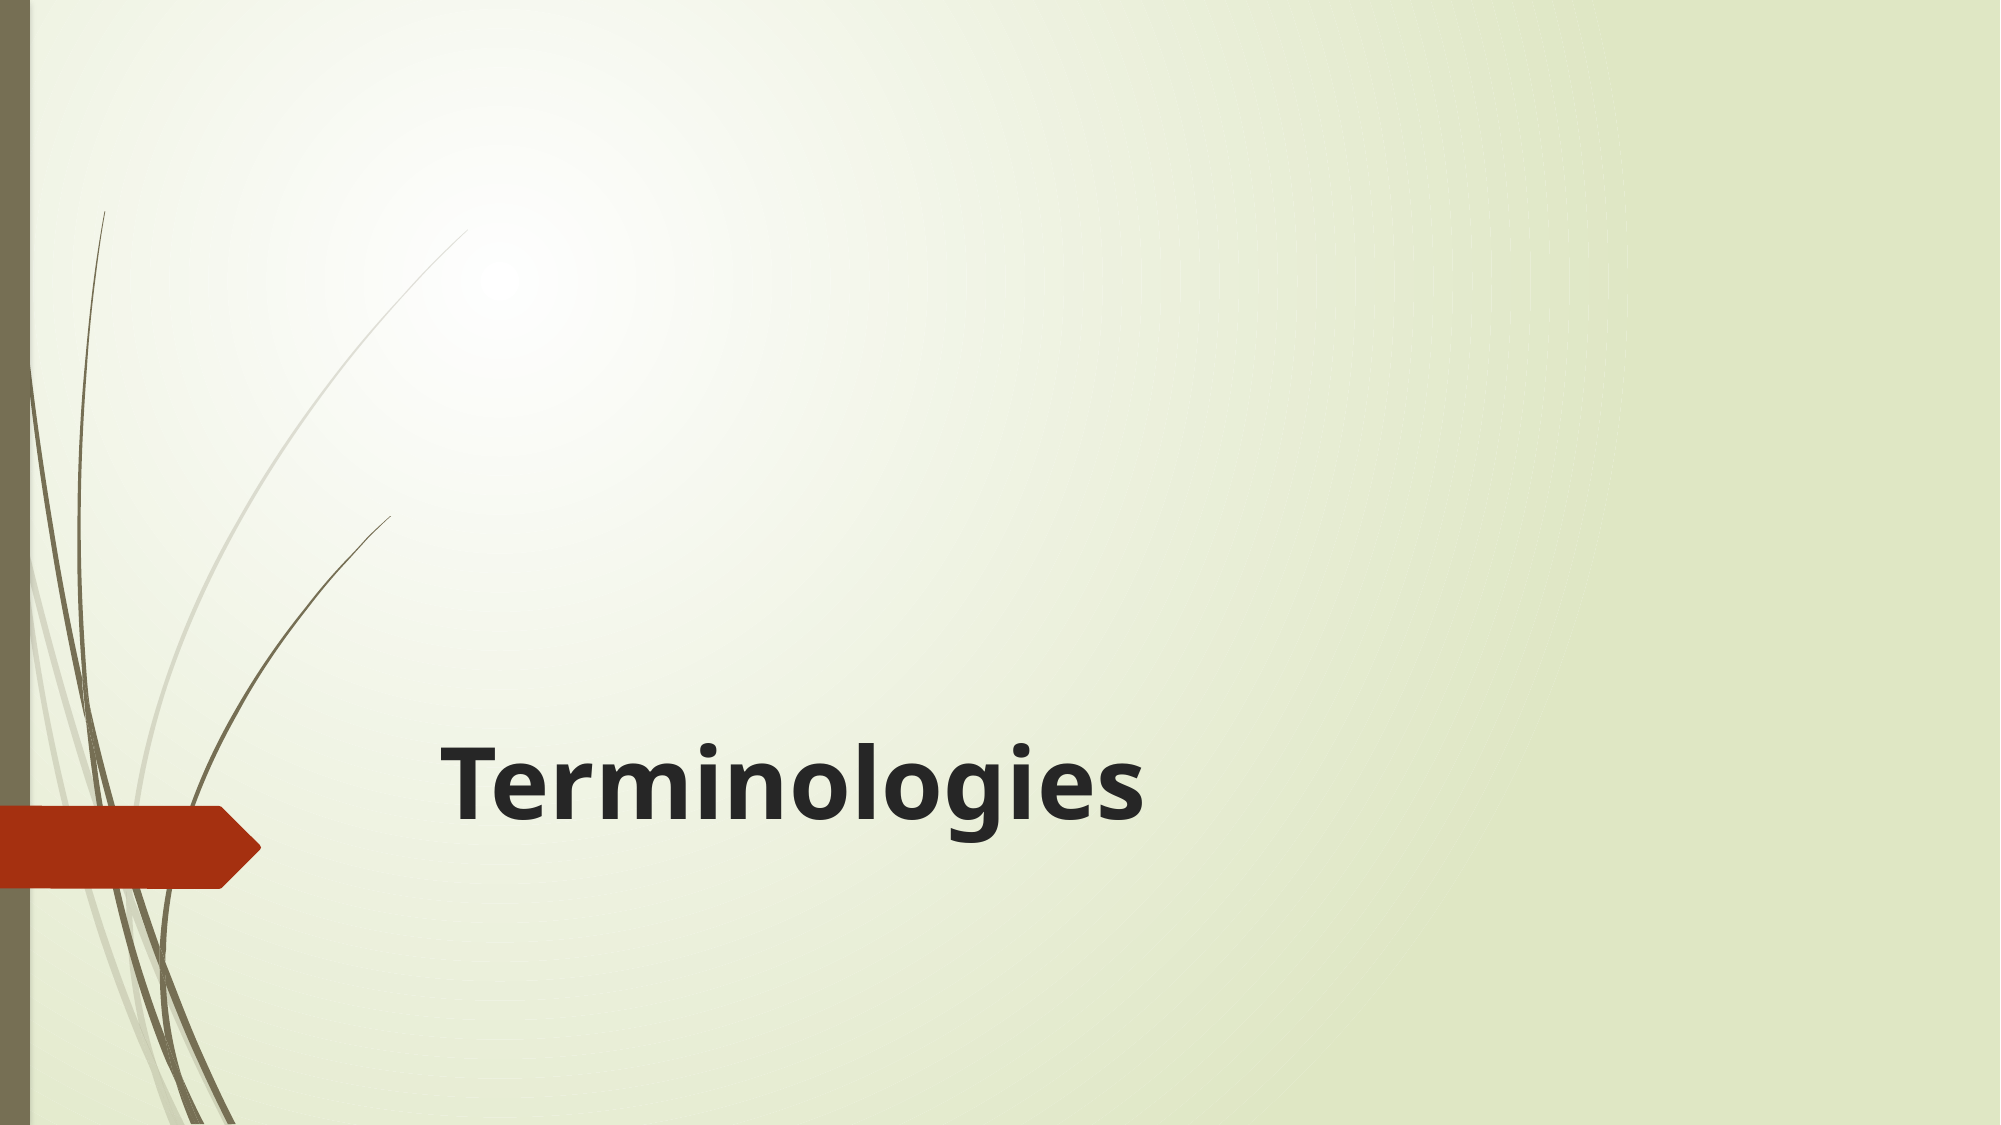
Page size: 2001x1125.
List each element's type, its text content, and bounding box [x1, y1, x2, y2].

title Terminologies [424, 399, 1888, 847]
